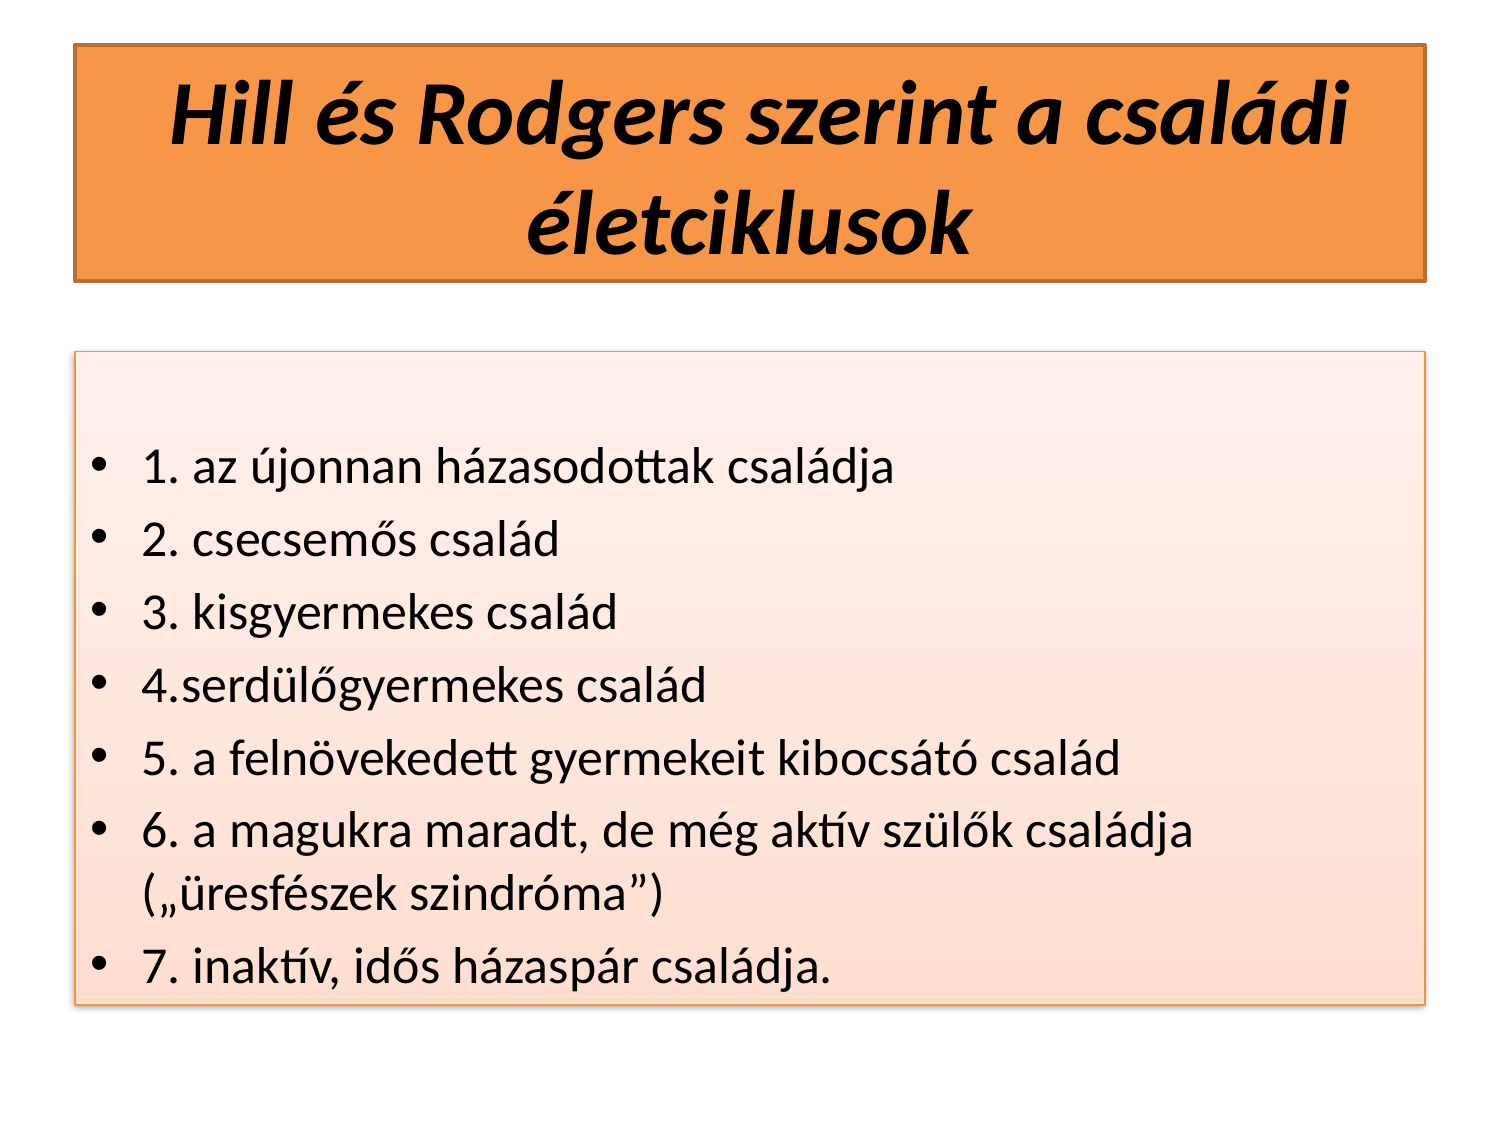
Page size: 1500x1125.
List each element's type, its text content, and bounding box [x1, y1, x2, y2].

title Hill és Rodgers szerint a családi életciklusok [73, 43, 1427, 283]
list 1. az újonnan házasodottak családja 2. csecsemős család 3. kisgyermekes család 4.serdülőgyermekes család 5. a felnövekedett gyermekeit kibocsátó család 6. a magukra maradt, de még aktív szülők családja („üresfészek szindróma”) 7. inaktív, idős házaspár családja. [74, 351, 1426, 1006]
